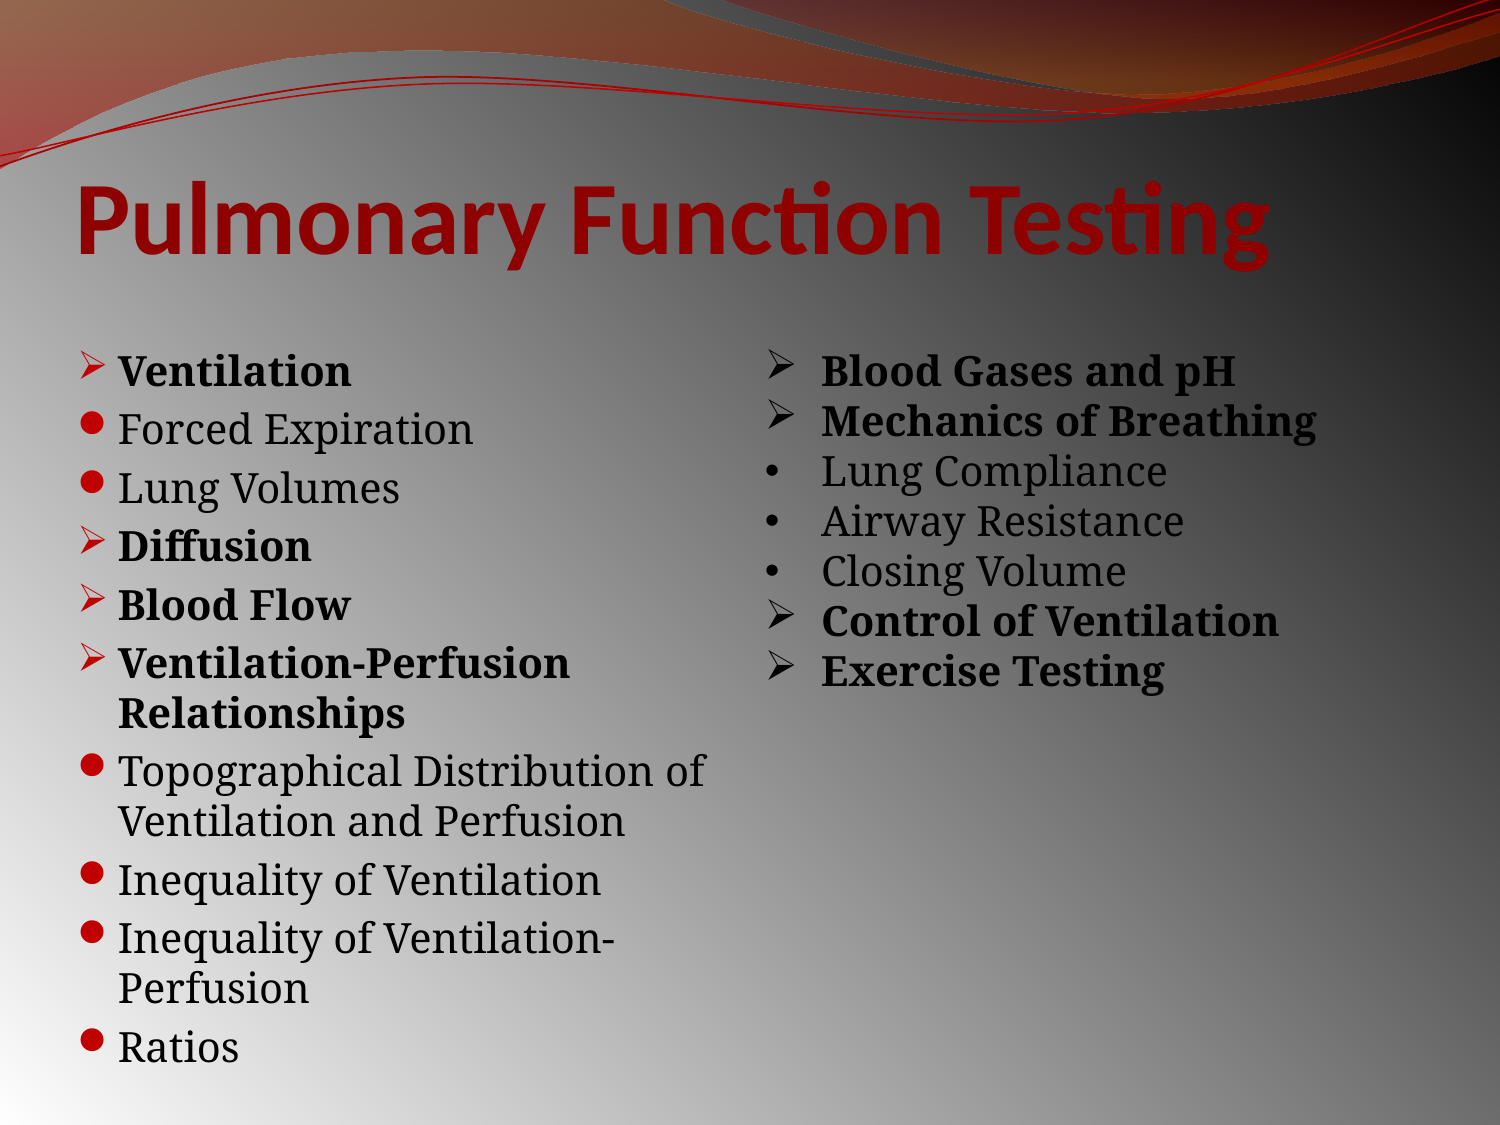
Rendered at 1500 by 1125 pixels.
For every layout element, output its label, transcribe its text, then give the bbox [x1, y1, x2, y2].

text_box Blood Gases and pH Mechanics of Breathing Lung Compliance Airway Resistance Closing Volume Control of Ventilation Exercise Testing [749, 337, 1430, 753]
list Ventilation Forced Expiration Lung Volumes Diffusion Blood Flow Ventilation-Perfusion Relationships Topographical Distribution of Ventilation and Perfusion Inequality of Ventilation Inequality of Ventilation-Perfusion Ratios [62, 337, 726, 1080]
title Pulmonary Function Testing [75, 87, 1425, 275]
